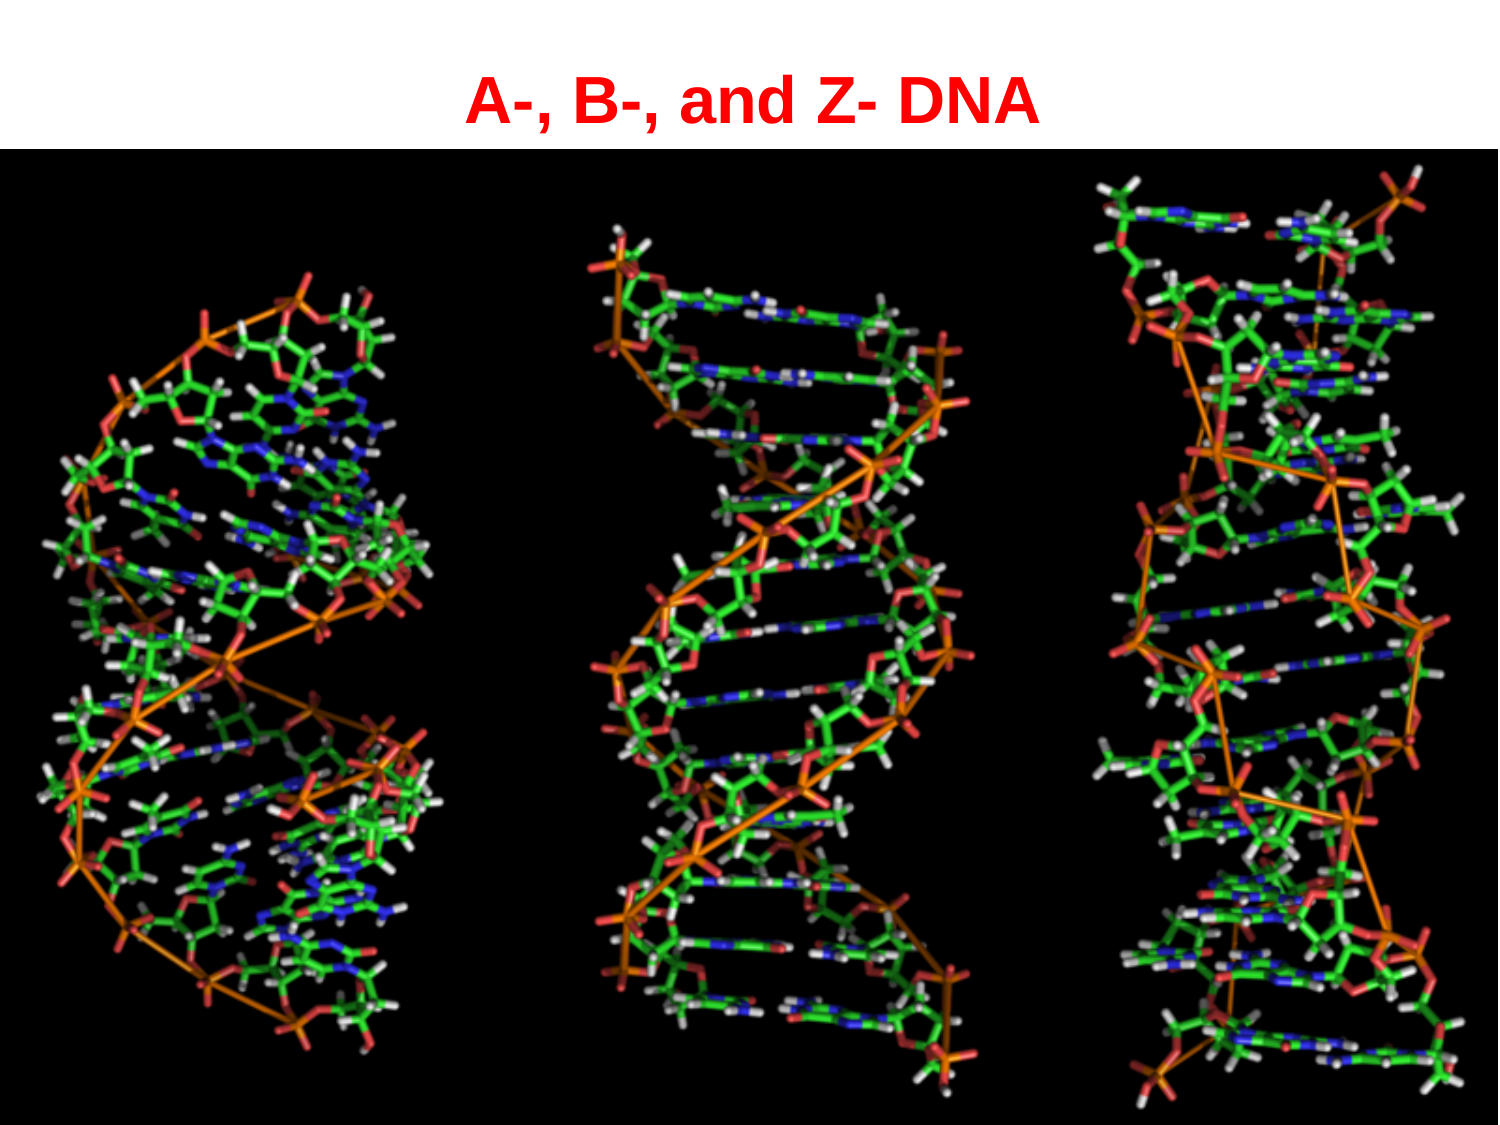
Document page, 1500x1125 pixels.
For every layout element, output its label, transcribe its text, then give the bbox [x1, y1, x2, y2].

text_box A-, B-, and Z- DNA [450, 49, 1225, 145]
picture [0, 149, 1498, 1125]
